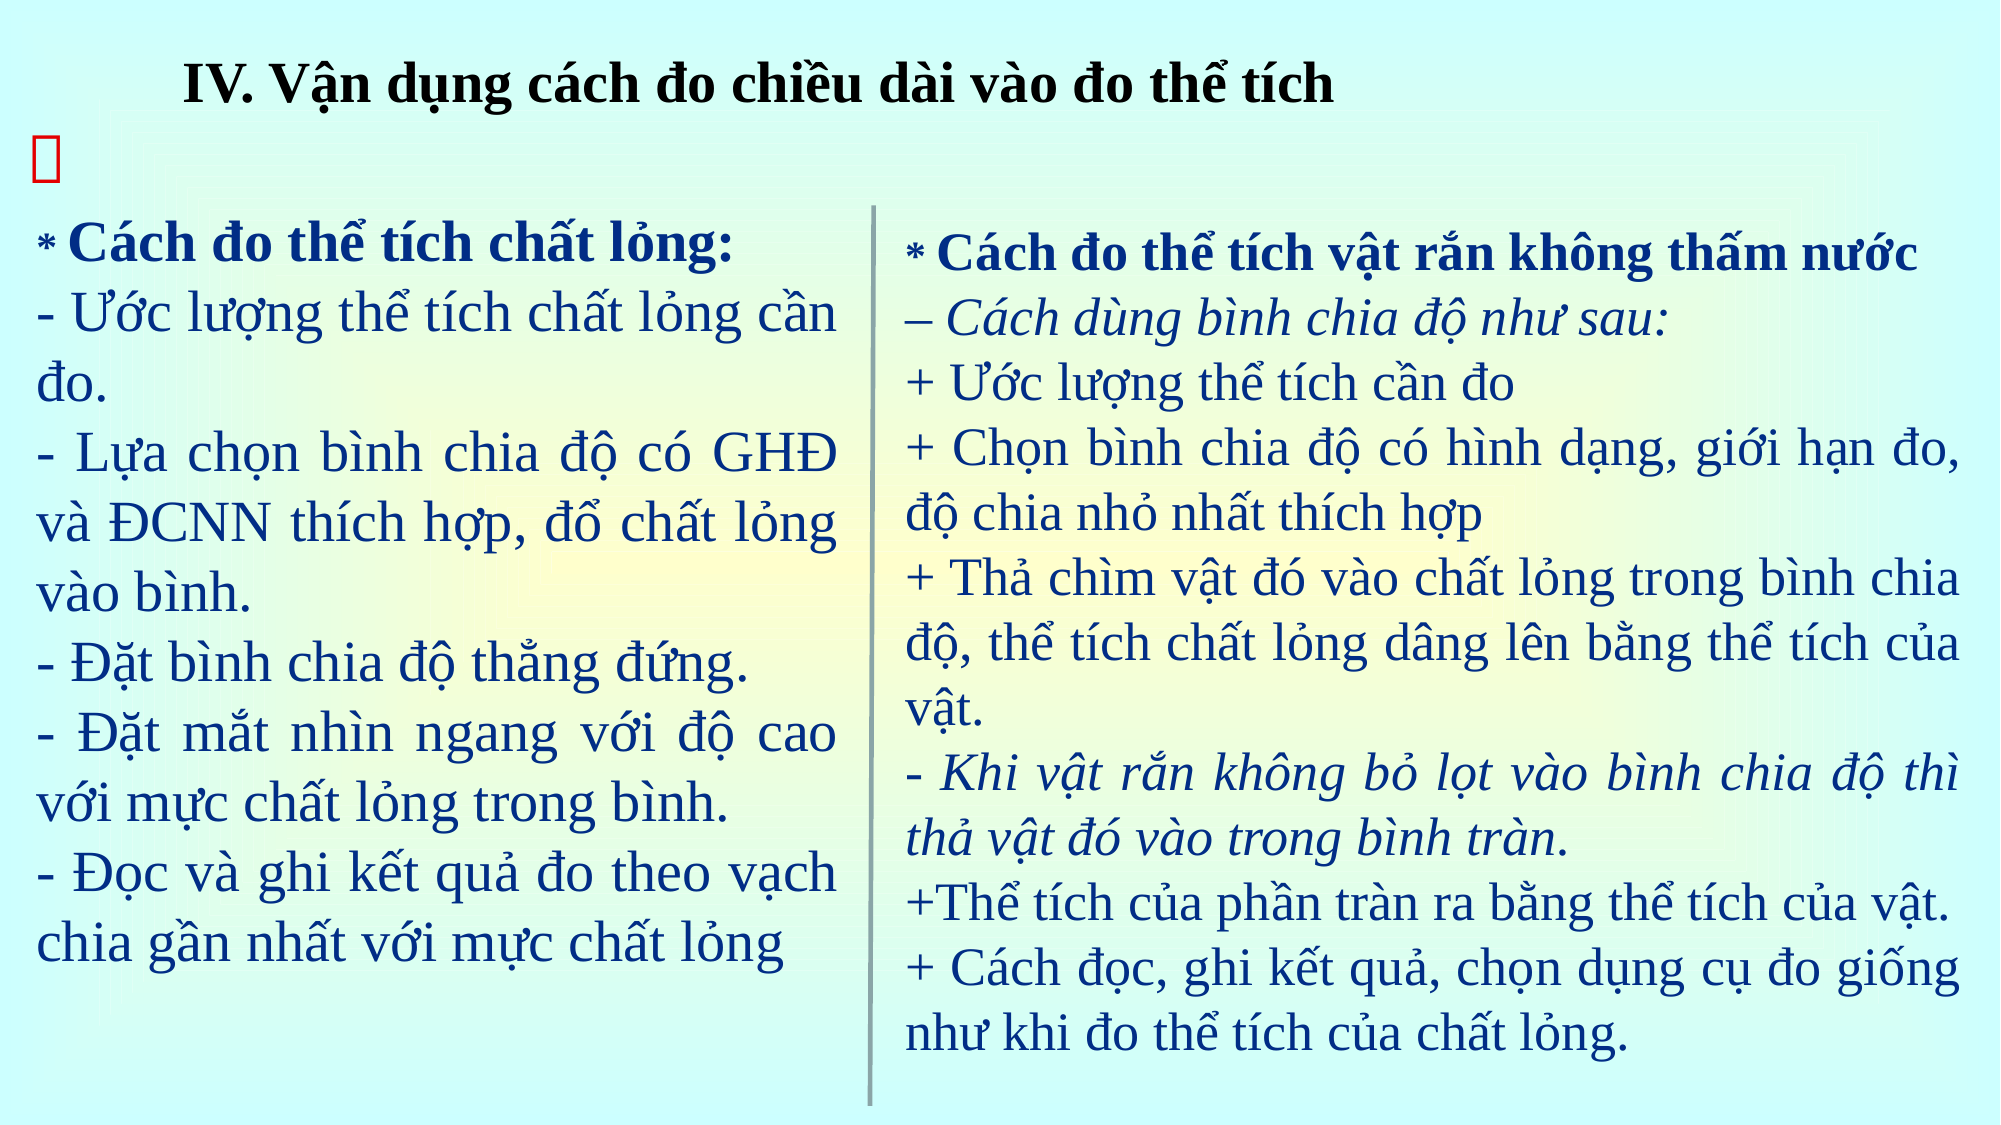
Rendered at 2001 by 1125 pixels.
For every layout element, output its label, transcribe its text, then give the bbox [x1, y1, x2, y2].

text_box * Cách đo thể tích chất lỏng: - Ước lượng thể tích chất lỏng cần đo. - Lựa chọn bình chia độ có GHĐ và ĐCNN thích hợp, đổ chất lỏng vào bình. - Đặt bình chia độ thẳng đứng. - Đặt mắt nhìn ngang với độ cao với mực chất lỏng trong bình. - Đọc và ghi kết quả đo theo vạch chia gần nhất với mực chất lỏng [21, 195, 854, 981]
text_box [869, 205, 874, 1107]
text_box * Cách đo thể tích vật rắn không thấm nước – Cách dùng bình chia độ như sau: + Ước lượng thể tích cần đo + Chọn bình chia độ có hình dạng, giới hạn đo, độ chia nhỏ nhất thích hợp + Thả chìm vật đó vào chất lỏng trong bình chia độ, thể tích chất lỏng dâng lên bằng thể tích của vật. - Khi vật rắn không bỏ lọt vào bình chia độ thì thả vật đó vào trong bình tràn. +Thể tích của phần tràn ra bằng thể tích của vật. + Cách đọc, ghi kết quả, chọn dụng cụ đo giống như khi đo thể tích của chất lỏng. [890, 209, 1977, 1069]
text_box  [11, 109, 82, 205]
title IV. Vận dụng cách đo chiều dài vào đo thể tích [122, 32, 1397, 126]
